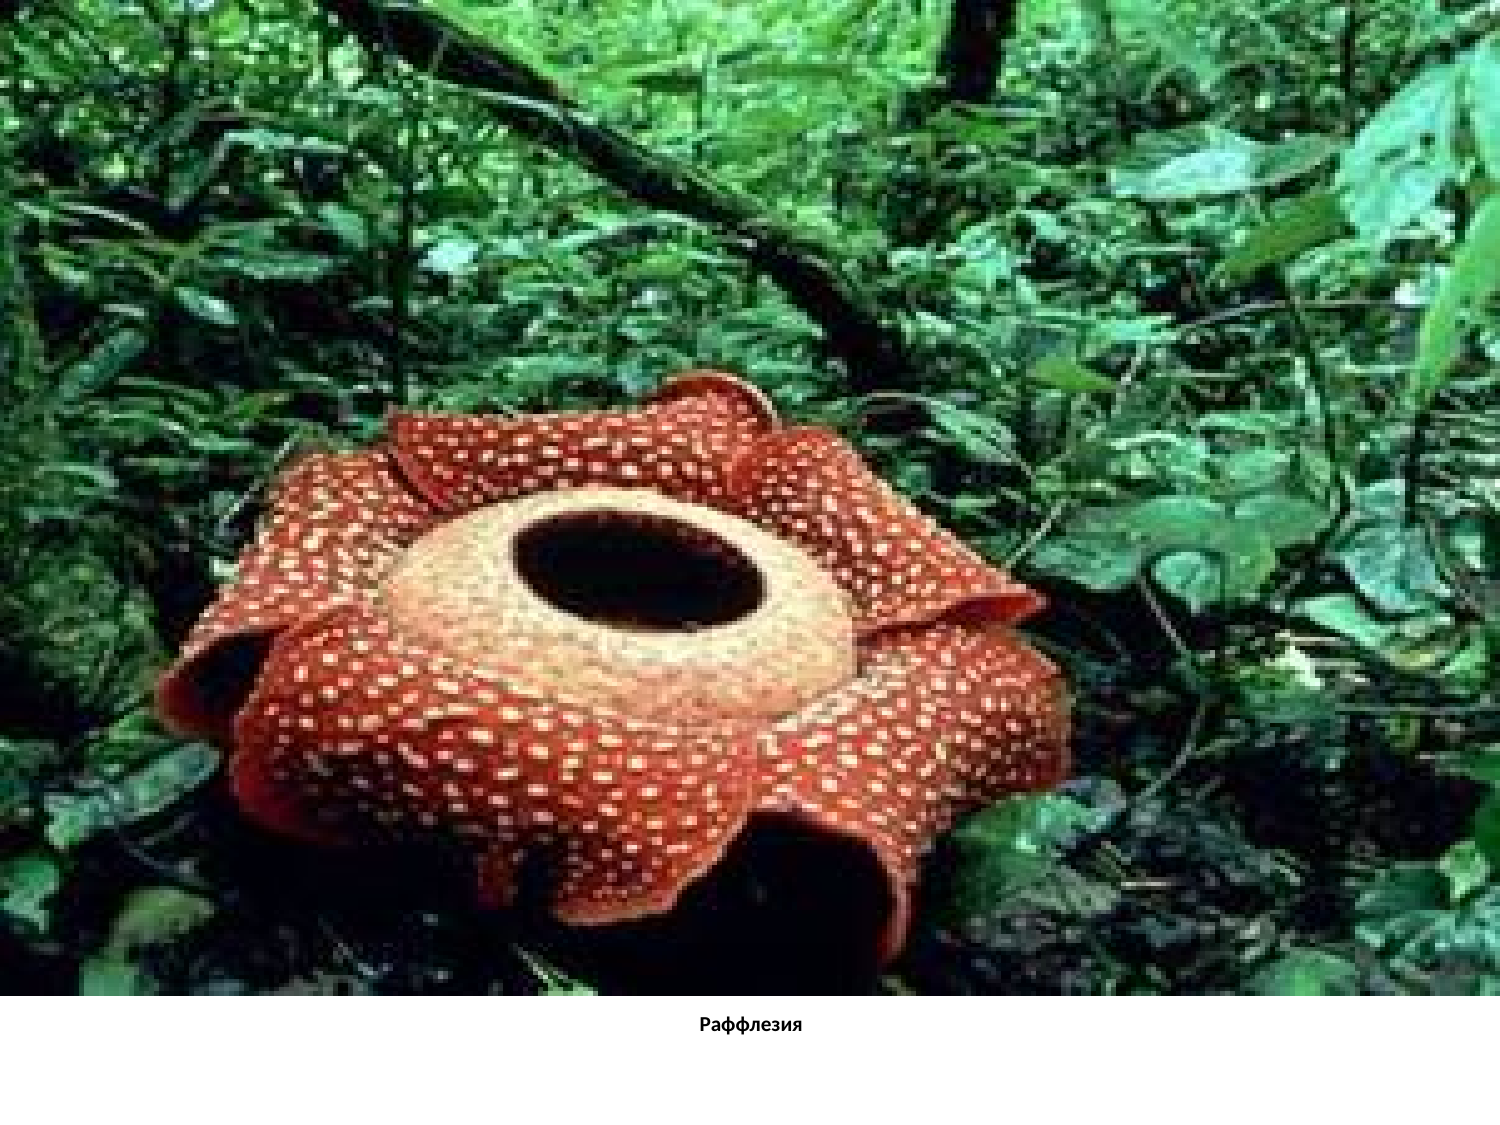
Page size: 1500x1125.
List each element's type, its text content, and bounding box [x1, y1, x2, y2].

picture [0, 0, 1500, 997]
subtitle Раффлезия [225, 1004, 1278, 1055]
